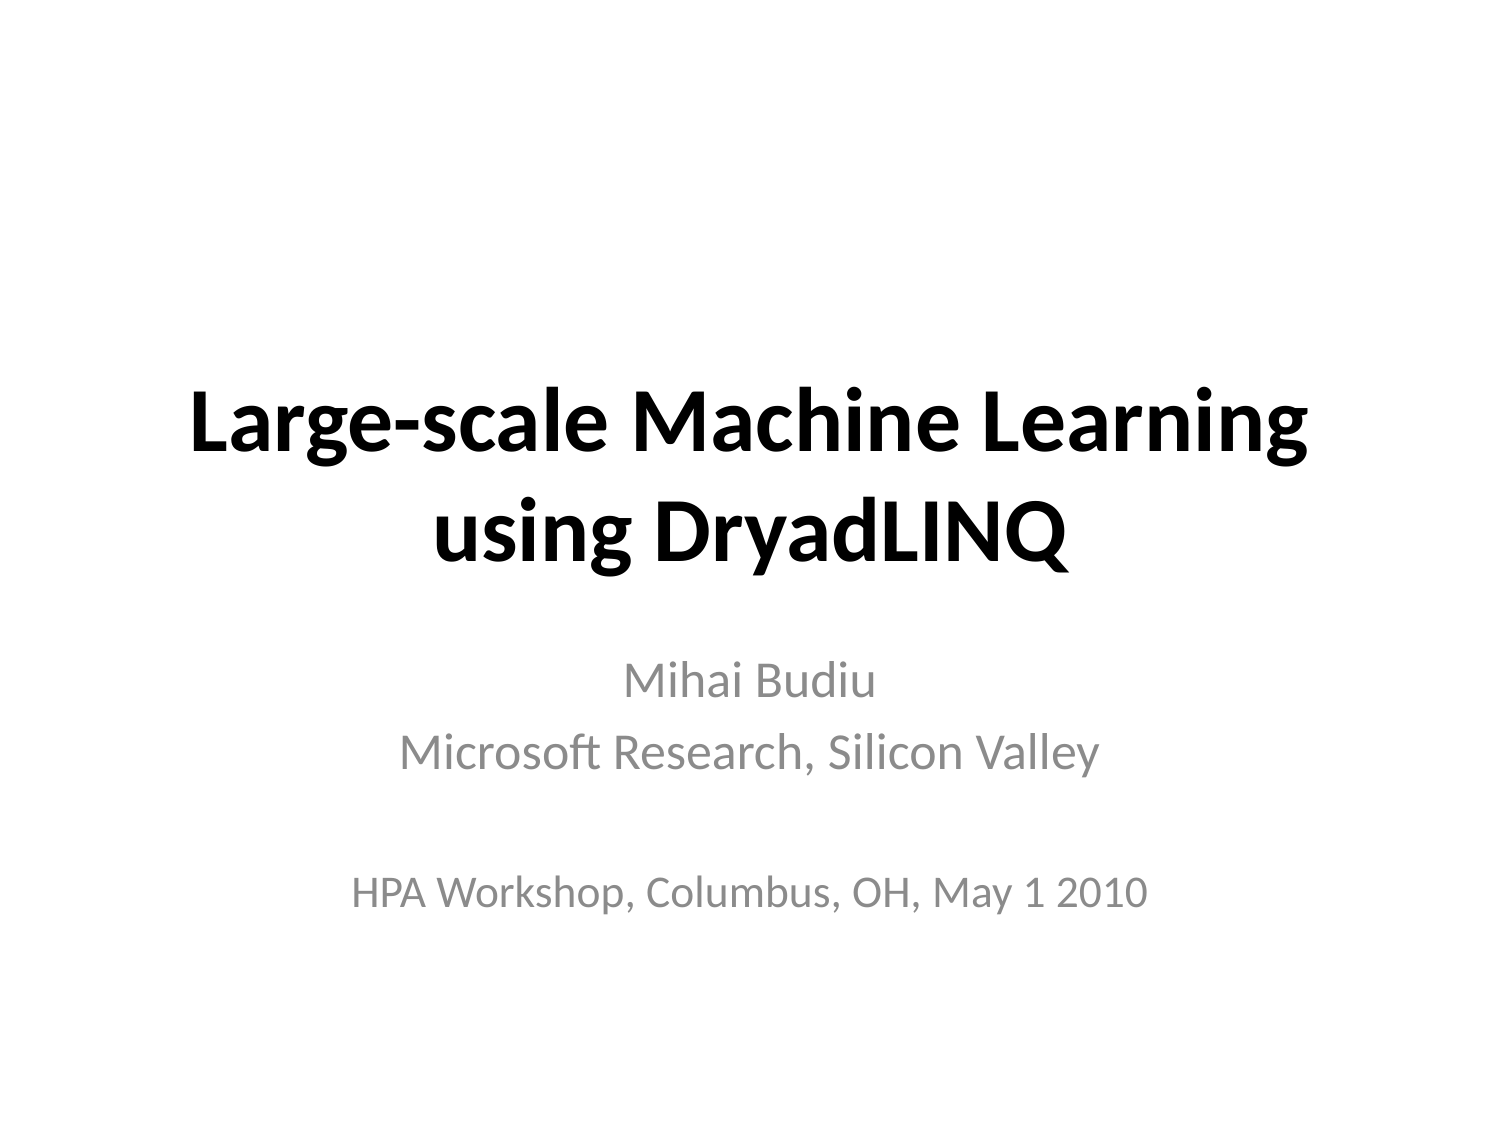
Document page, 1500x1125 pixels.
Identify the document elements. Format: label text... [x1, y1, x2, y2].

subtitle Mihai Budiu Microsoft Research, Silicon Valley HPA Workshop, Columbus, OH, May 1 2010 [225, 637, 1275, 925]
title Large-scale Machine Learning using DryadLINQ [112, 349, 1388, 591]
